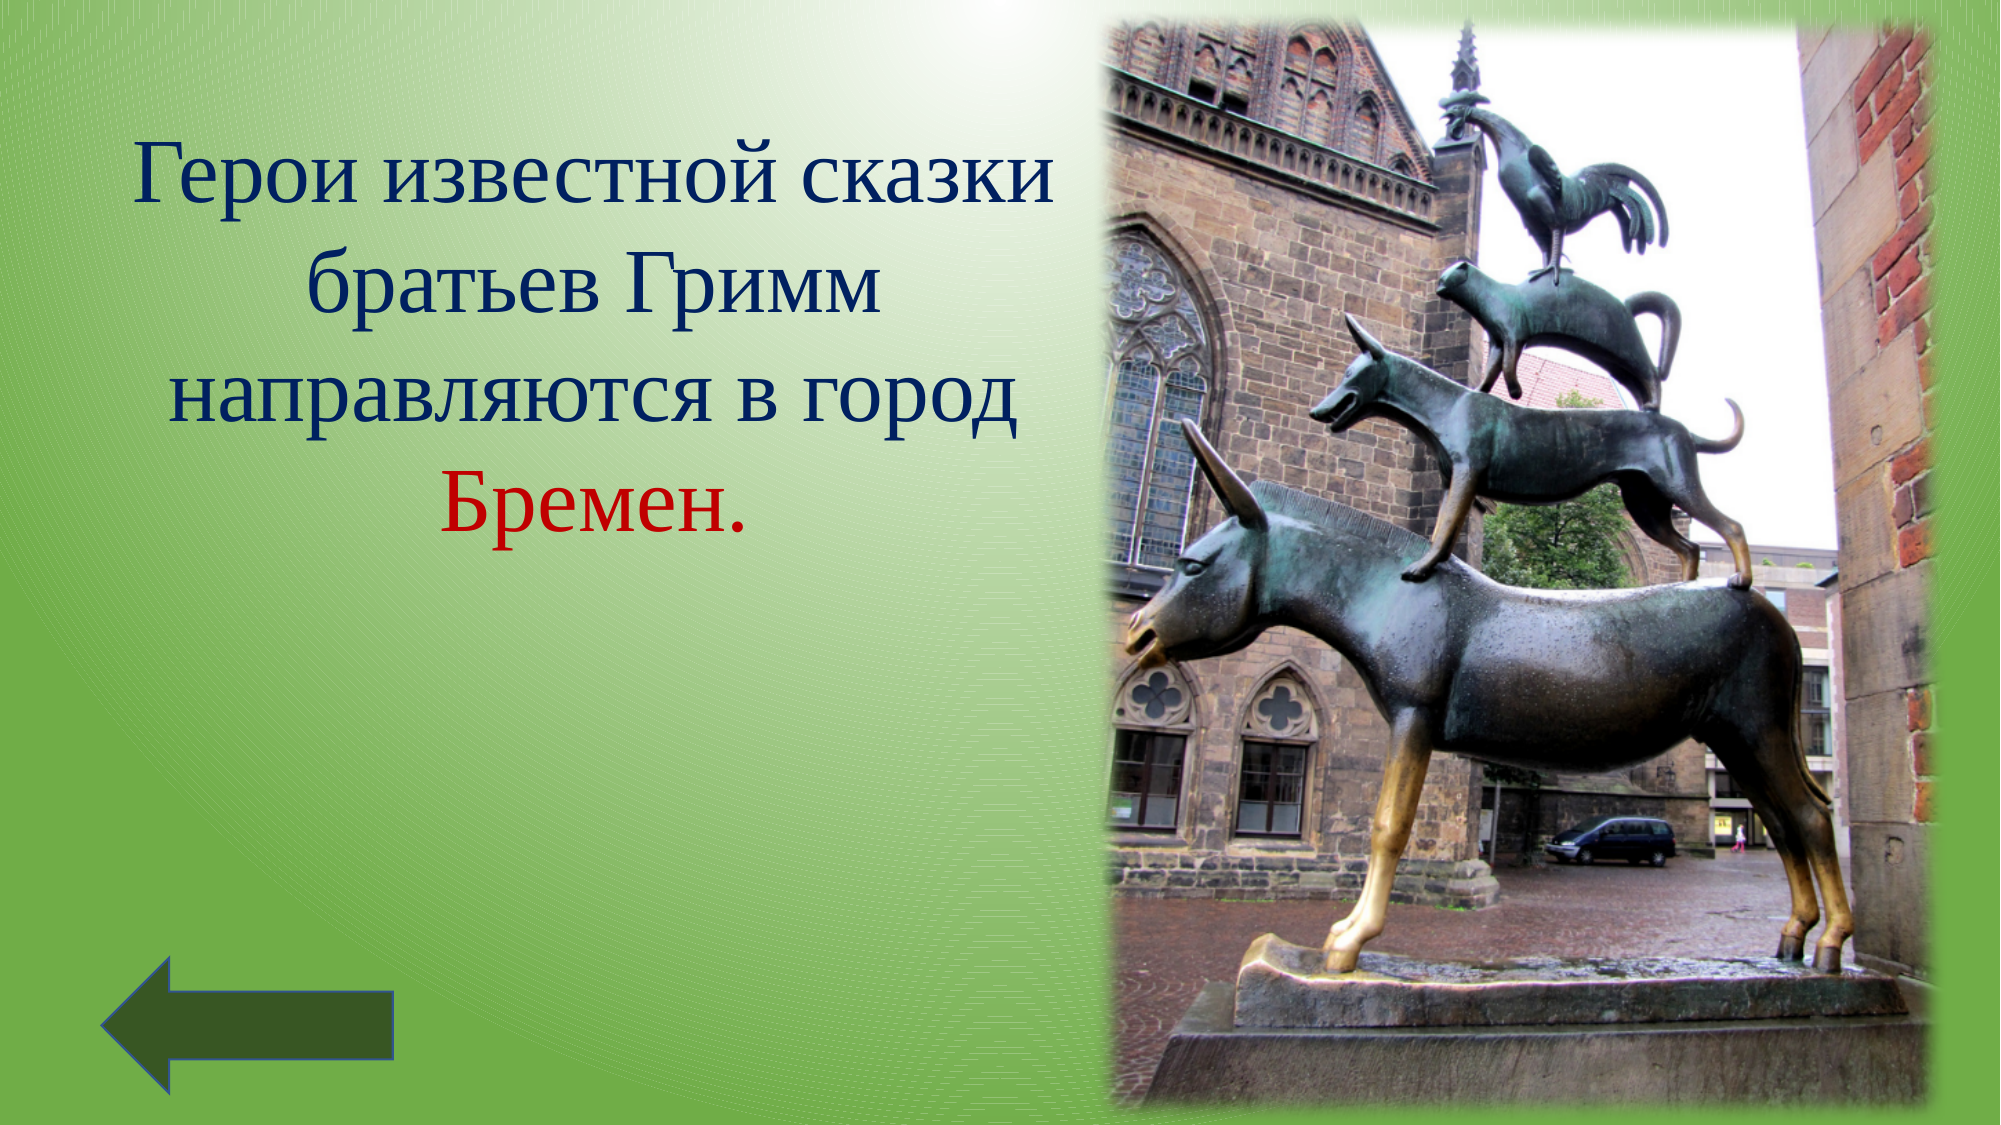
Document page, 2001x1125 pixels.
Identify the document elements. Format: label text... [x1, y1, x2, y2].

text_box [99, 955, 394, 1096]
picture [1094, 10, 1947, 1125]
text_box Герои известной сказки братьев Гримм направляются в город Бремен. [94, 102, 1094, 558]
